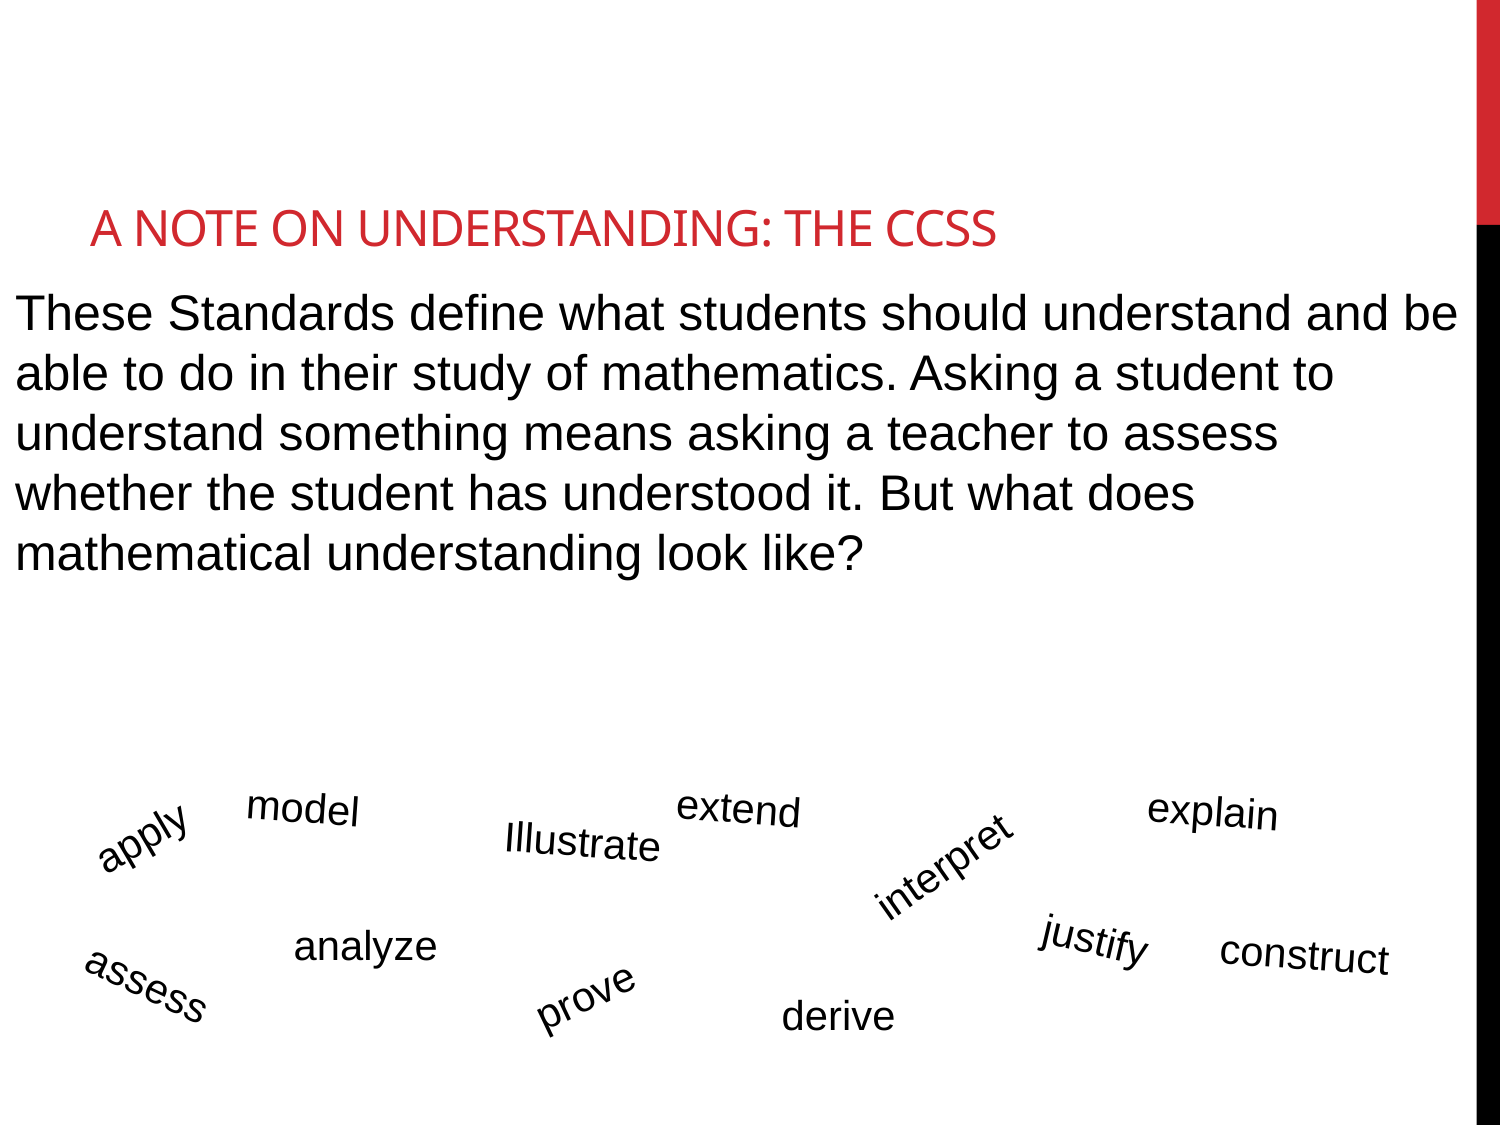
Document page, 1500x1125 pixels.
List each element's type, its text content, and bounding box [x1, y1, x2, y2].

text_box justify [1022, 891, 1229, 1002]
text_box prove [510, 904, 725, 1053]
text_box construct [1202, 913, 1414, 993]
list These Standards define what students should understand and be able to do in their study of mathematics. Asking a student to understand something means asking a teacher to assess whether the student has understood it. But what does mathematical understanding look like? [0, 273, 1480, 1088]
text_box derive [766, 981, 974, 1046]
text_box extend [659, 769, 871, 849]
text_box assess [62, 918, 277, 1067]
text_box analyze [278, 911, 486, 976]
text_box model [229, 769, 441, 849]
title A note on understanding: The CCSS [75, 38, 1480, 264]
text_box explain [1130, 771, 1342, 851]
text_box apply [68, 764, 230, 897]
text_box interpret [849, 771, 1056, 944]
text_box Illustrate [487, 801, 697, 881]
